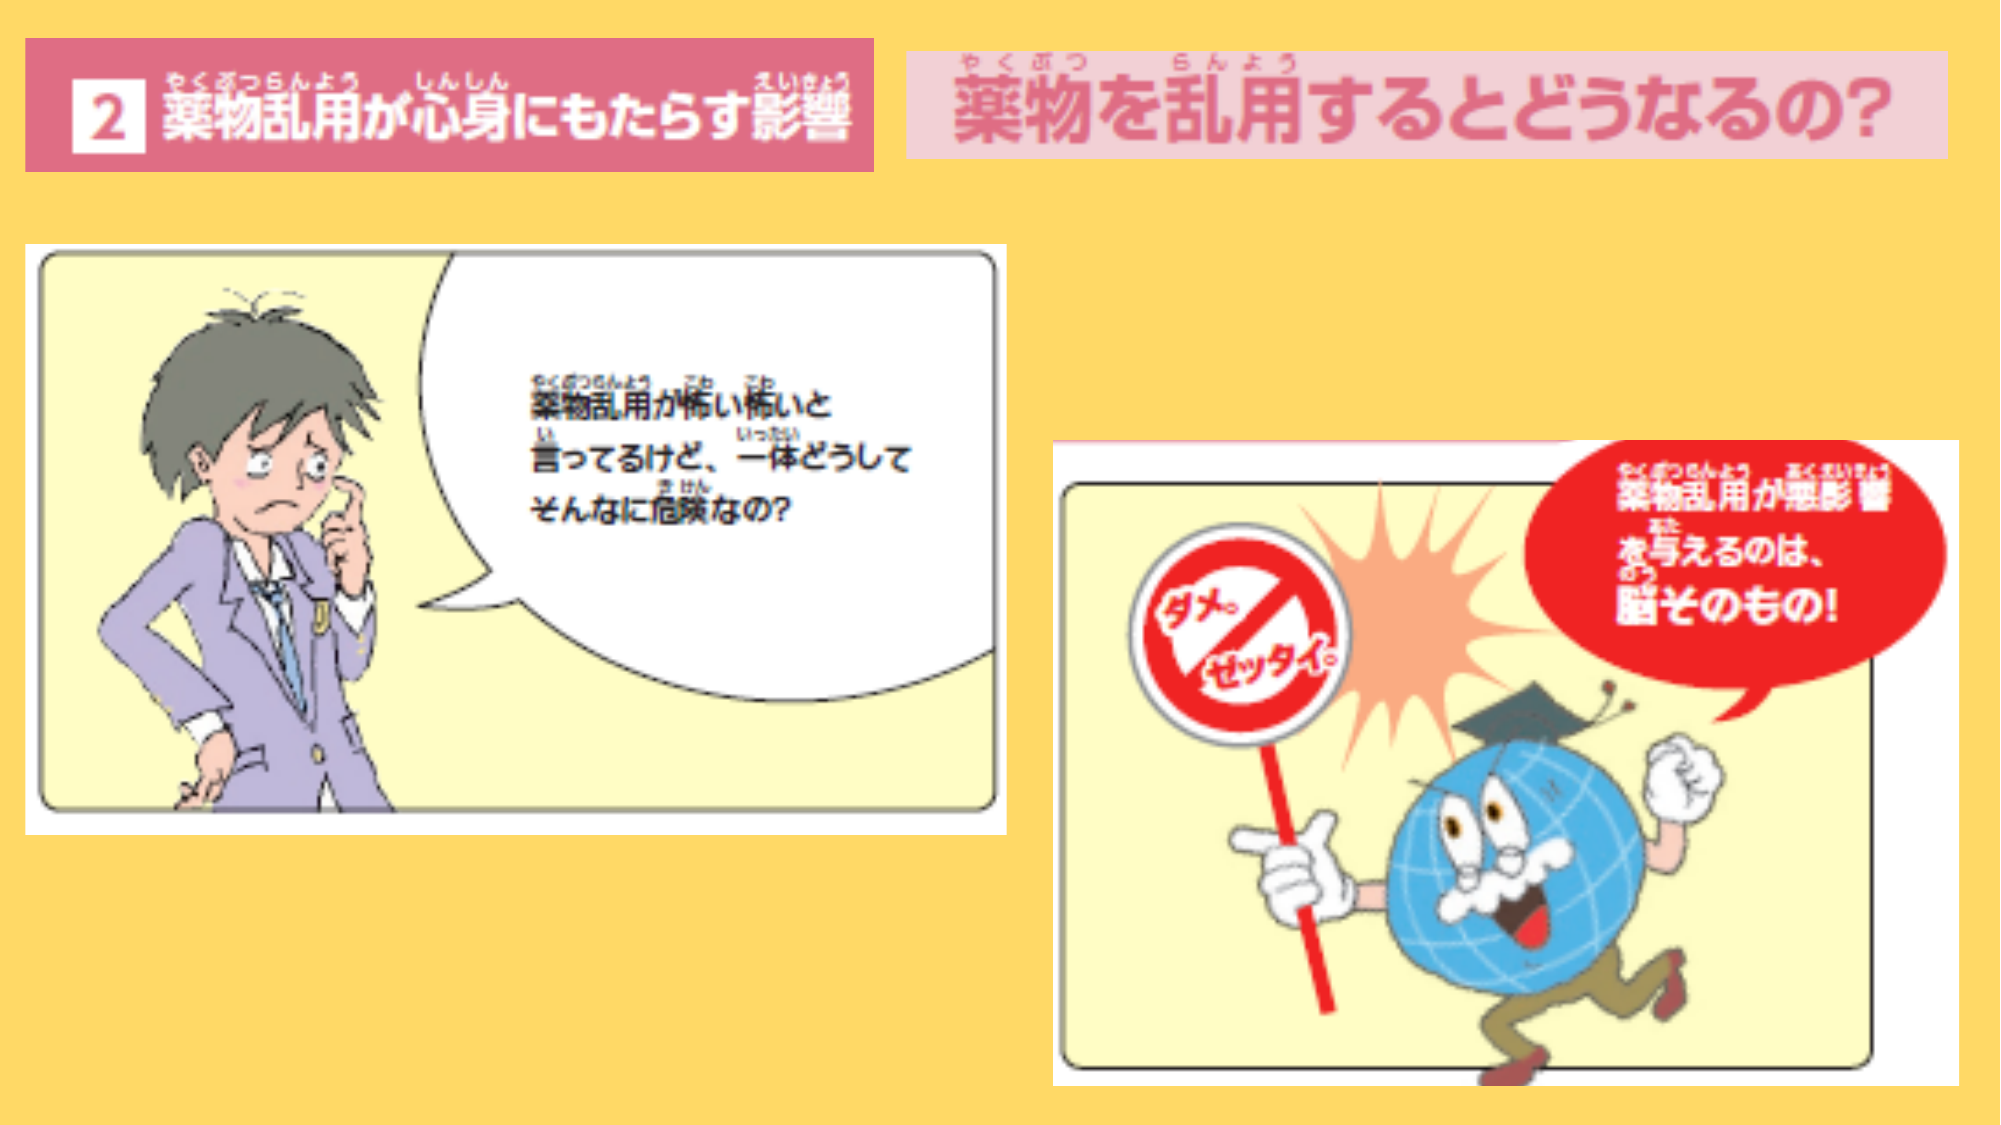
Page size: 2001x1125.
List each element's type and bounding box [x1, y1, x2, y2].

picture [1053, 439, 1960, 1086]
picture [906, 51, 1948, 159]
picture [25, 38, 874, 172]
picture [25, 244, 1007, 835]
